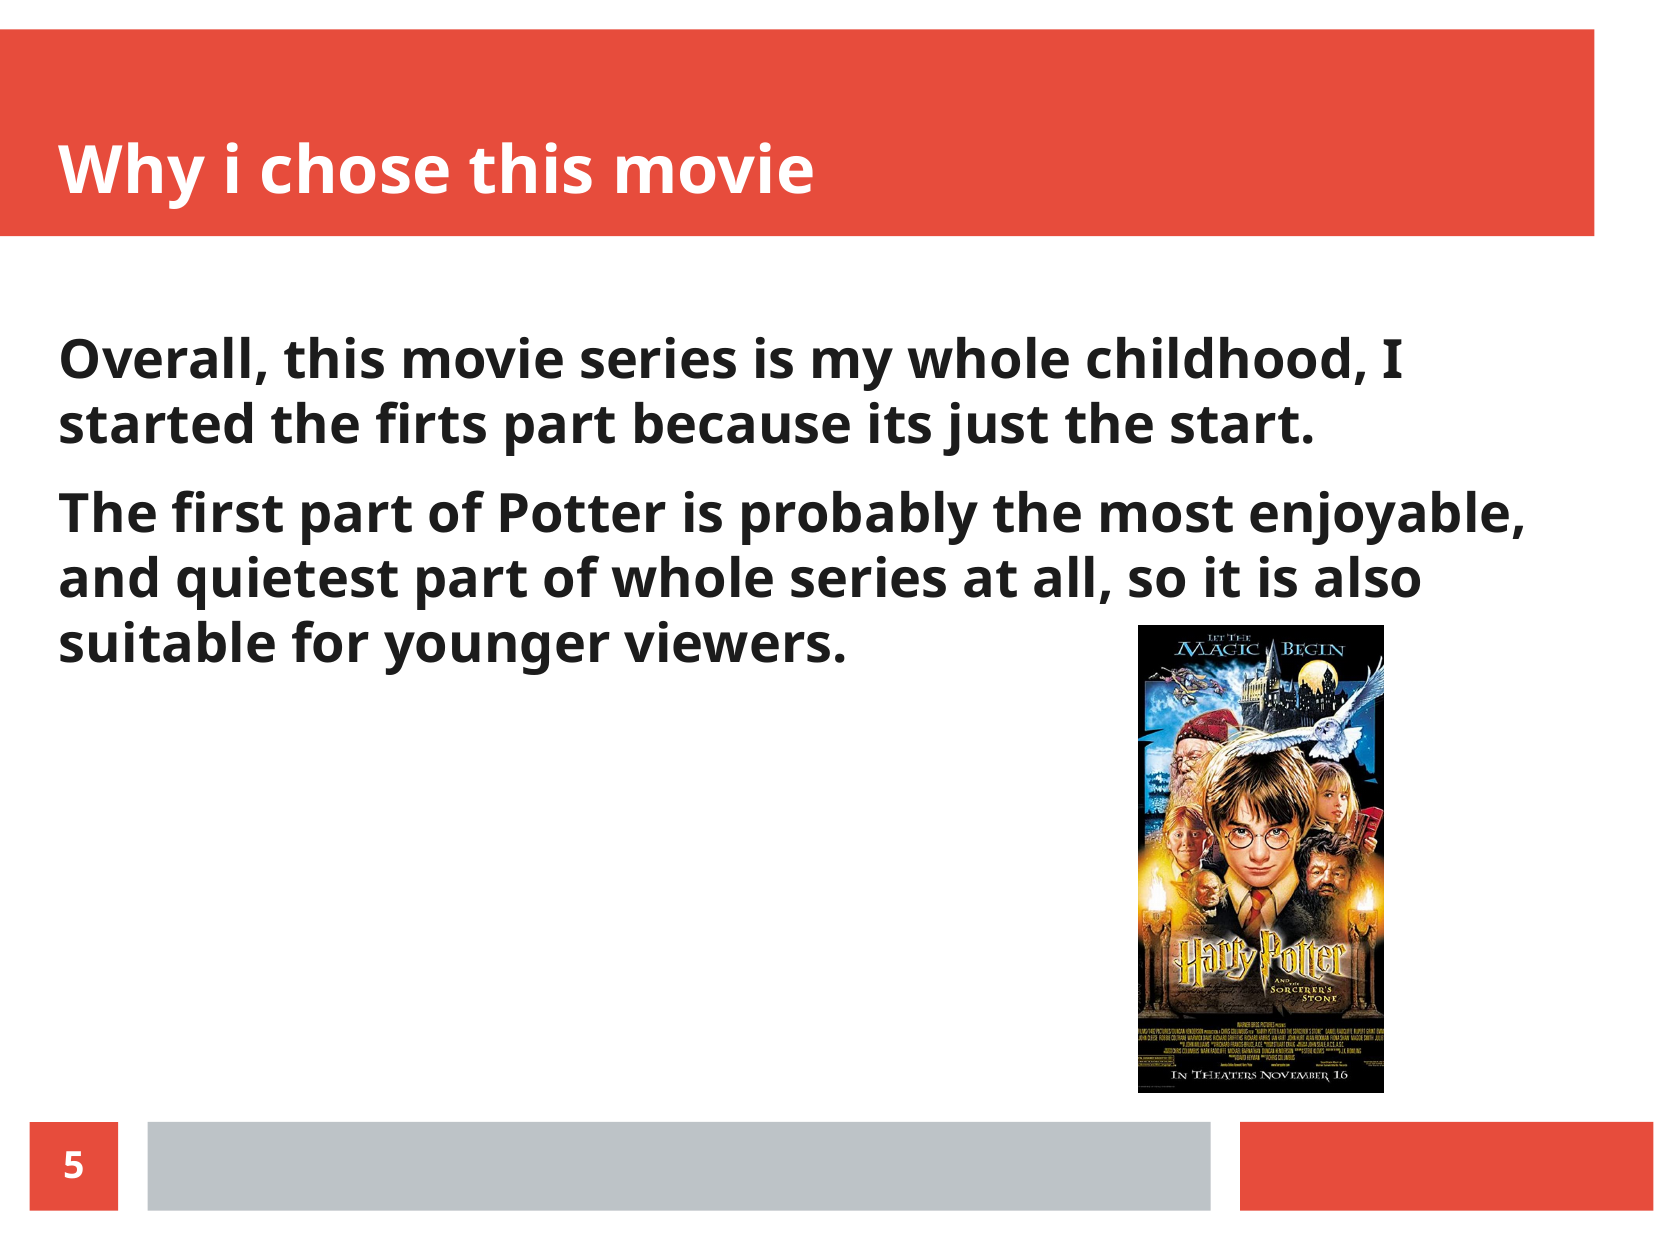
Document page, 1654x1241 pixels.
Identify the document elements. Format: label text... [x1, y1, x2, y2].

picture [1138, 625, 1384, 1093]
title Why i chose this movie [59, 59, 1595, 207]
list Overall, this movie series is my whole childhood, I started the firts part because its just the start. The first part of Potter is probably the most enjoyable, and quietest part of whole series at all, so it is also suitable for younger viewers. [59, 324, 1565, 1093]
slide_number 5 [29, 1122, 119, 1211]
